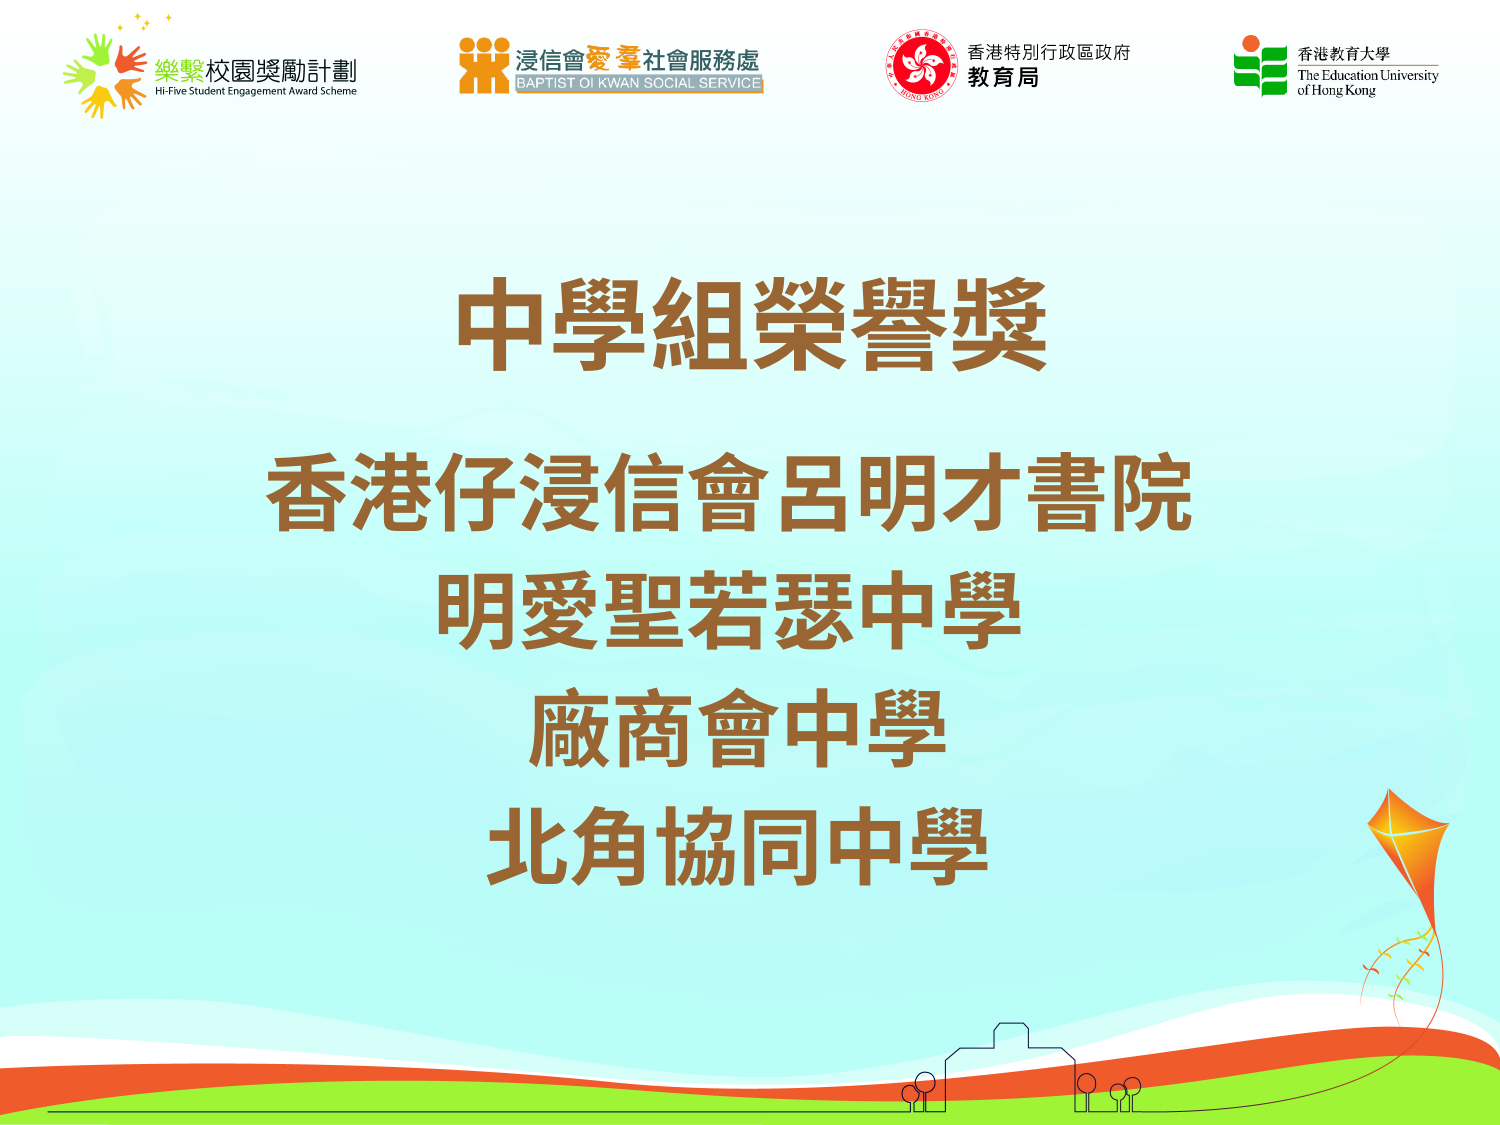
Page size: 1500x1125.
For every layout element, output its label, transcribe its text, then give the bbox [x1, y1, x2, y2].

subtitle 香港仔浸信會呂明才書院 明愛聖若瑟中學 廠商會中學 北角協同中學 [112, 432, 1366, 863]
picture [0, 0, 1500, 1125]
title 中學組榮譽獎 [187, 253, 1313, 393]
